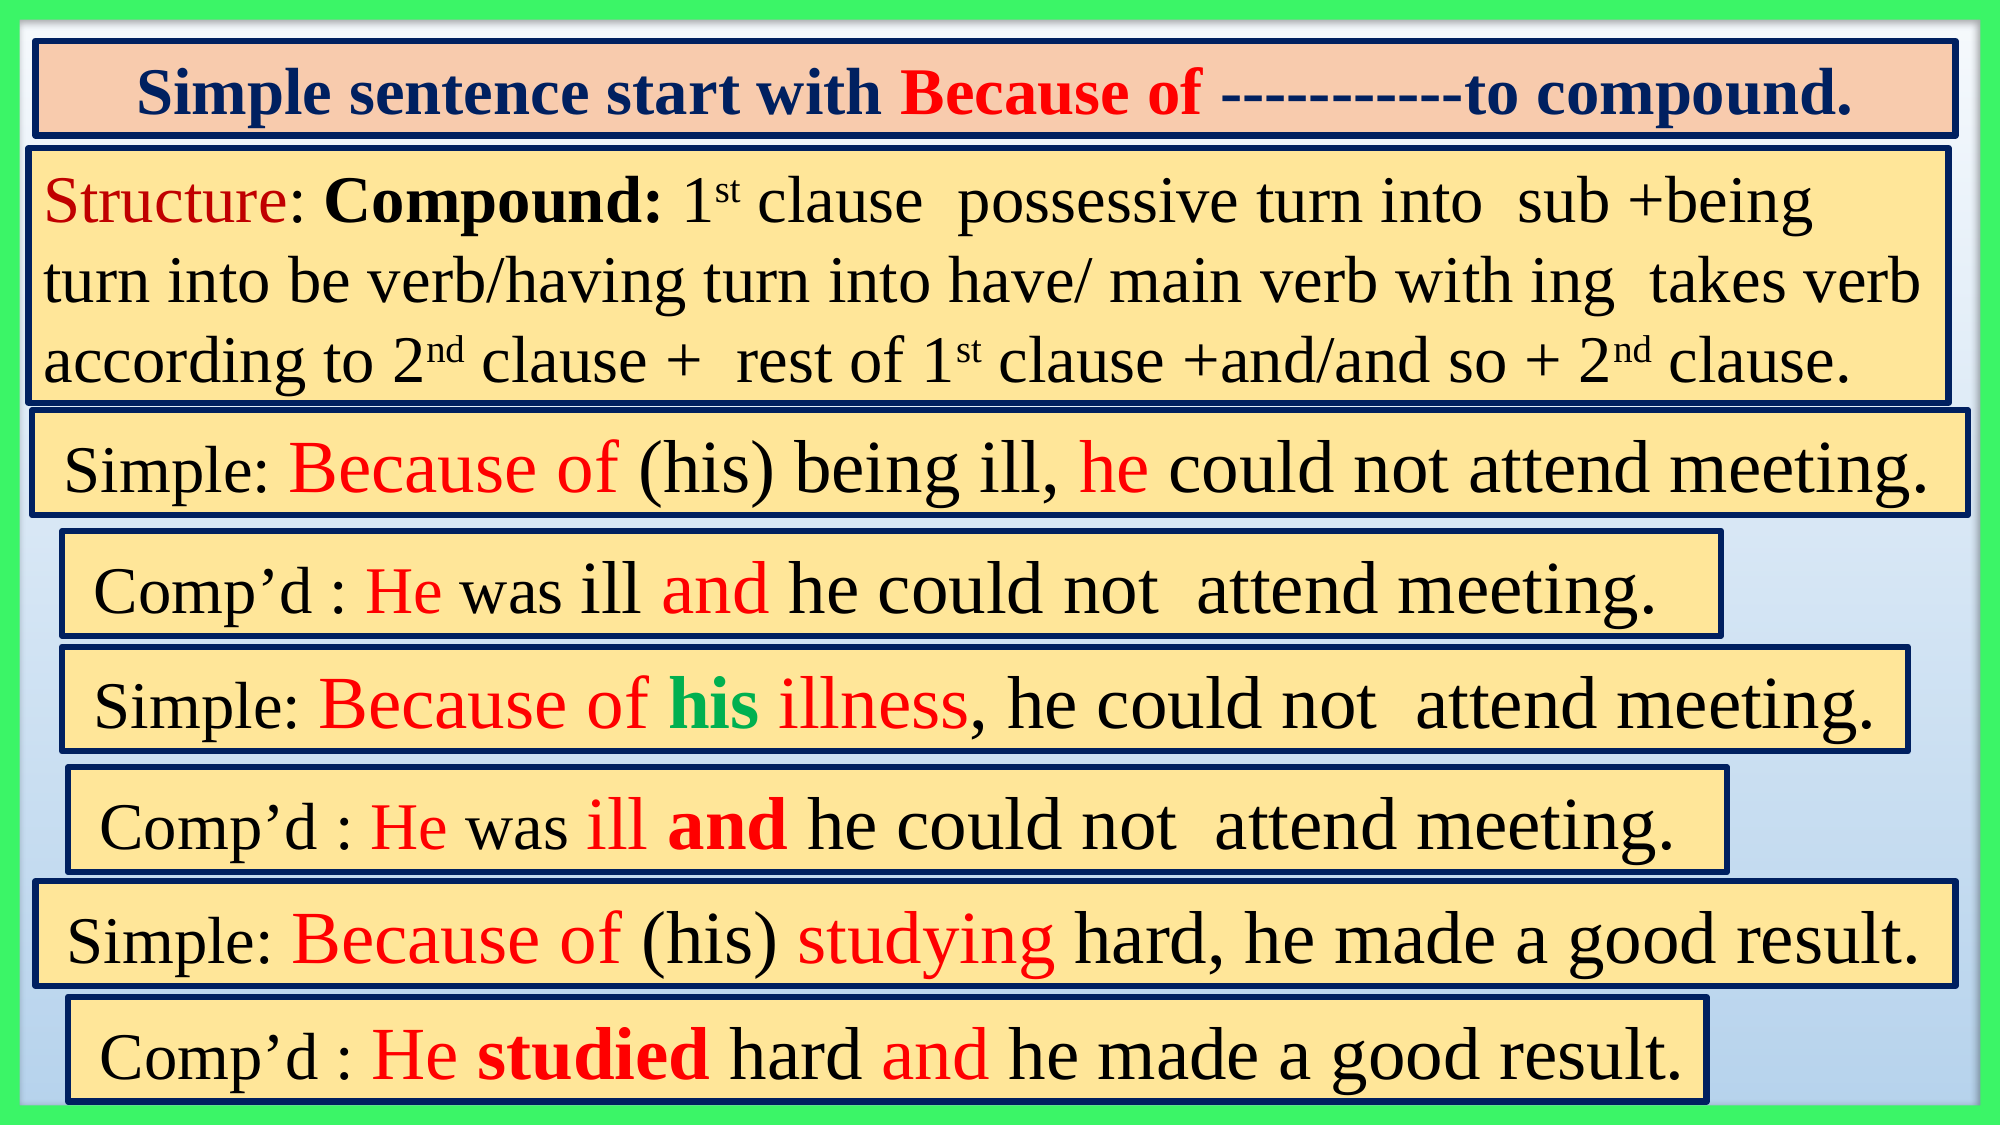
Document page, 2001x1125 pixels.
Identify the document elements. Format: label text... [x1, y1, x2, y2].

text_box Simple sentence start with Because of -----------to compound. [35, 40, 1956, 136]
text_box Comp’d : He was ill and he could not attend meeting. [68, 767, 1727, 873]
text_box Structure: Compound: 1st clause possessive turn into sub +being turn into be verb/having turn into have/ main verb with ing takes verb according to 2nd clause + rest of 1st clause +and/and so + 2nd clause. [28, 148, 1949, 403]
text_box [0, 0, 2000, 1125]
text_box Simple: Because of (his) studying hard, he made a good result. [35, 881, 1956, 986]
text_box Simple: Because of his illness, he could not attend meeting. [62, 646, 1908, 752]
text_box Simple: Because of (his) being ill, he could not attend meeting. [32, 410, 1968, 516]
text_box Comp’d : He was ill and he could not attend meeting. [62, 530, 1721, 636]
text_box Comp’d : He studied hard and he made a good result. [68, 996, 1707, 1102]
